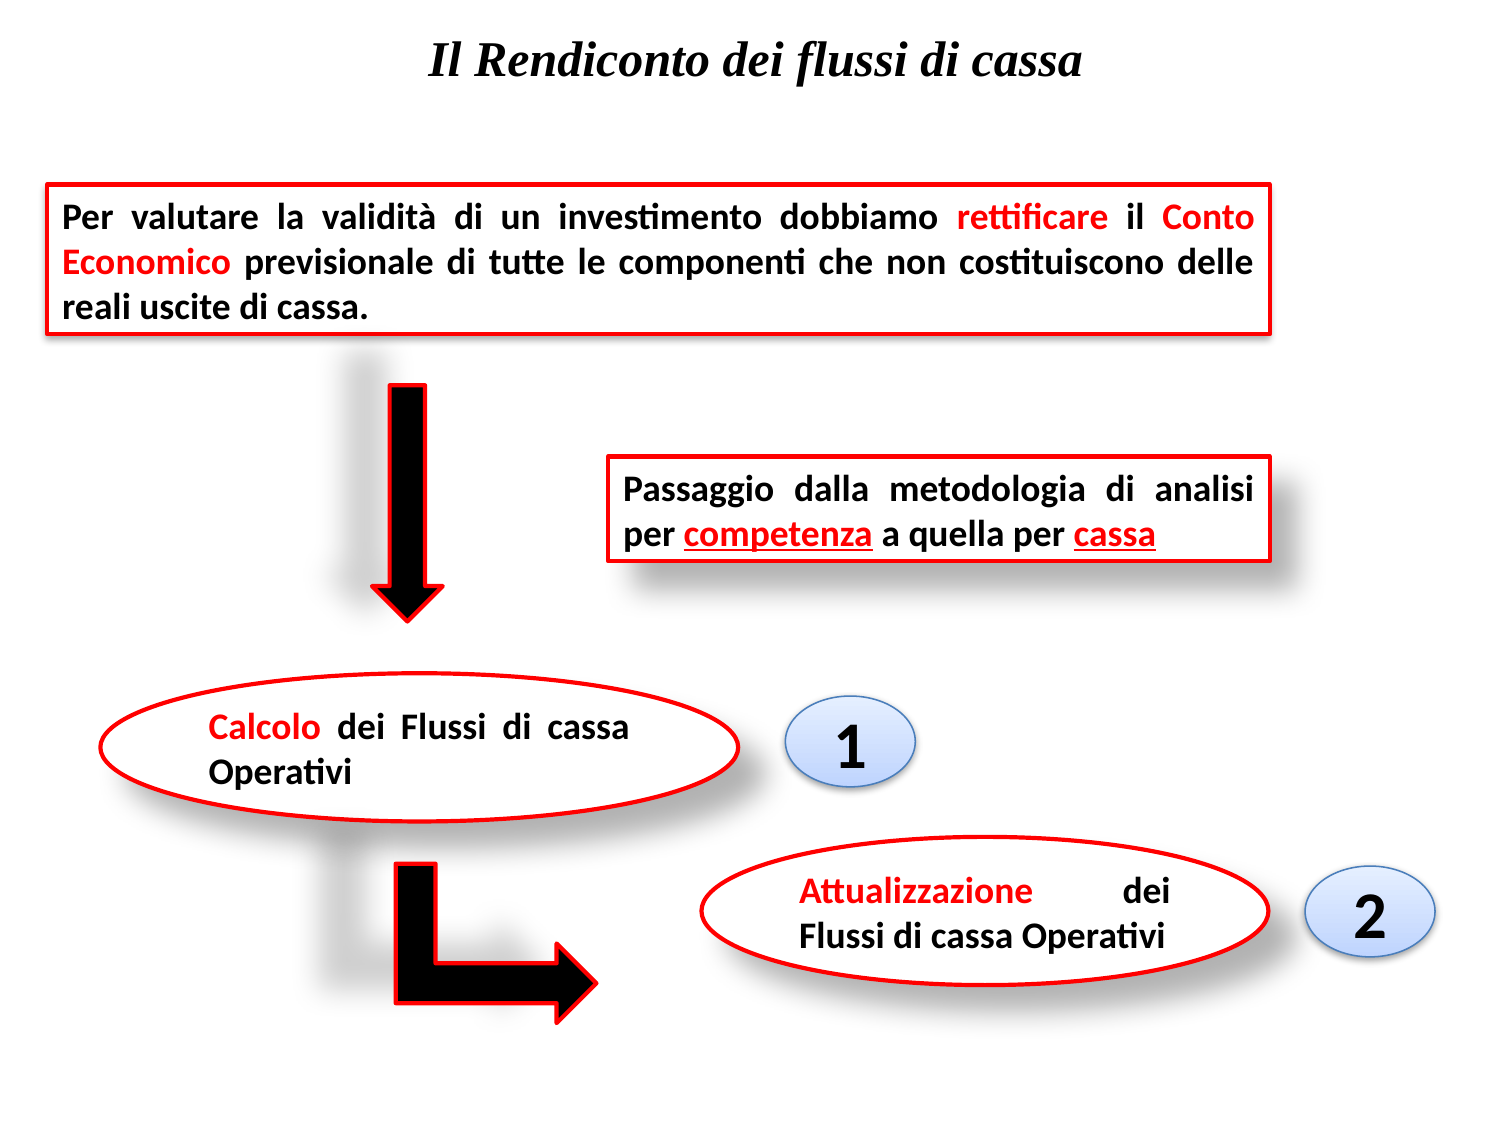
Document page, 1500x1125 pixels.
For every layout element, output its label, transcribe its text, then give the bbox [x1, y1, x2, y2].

text_box 1 [784, 695, 917, 788]
text_box [369, 383, 445, 624]
text_box Per valutare la validità di un investimento dobbiamo rettificare il Conto Economico previsionale di tutte le componenti che non costituiscono delle reali uscite di cassa. [45, 182, 1272, 336]
text_box Attualizzazione dei Flussi di cassa Operativi [699, 834, 1271, 988]
text_box [393, 861, 599, 1026]
text_box Il Rendiconto dei flussi di cassa [53, 18, 1459, 94]
text_box Calcolo dei Flussi di cassa Operativi [98, 671, 741, 824]
text_box Passaggio dalla metodologia di analisi per competenza a quella per cassa [606, 454, 1272, 563]
text_box 2 [1304, 865, 1436, 958]
